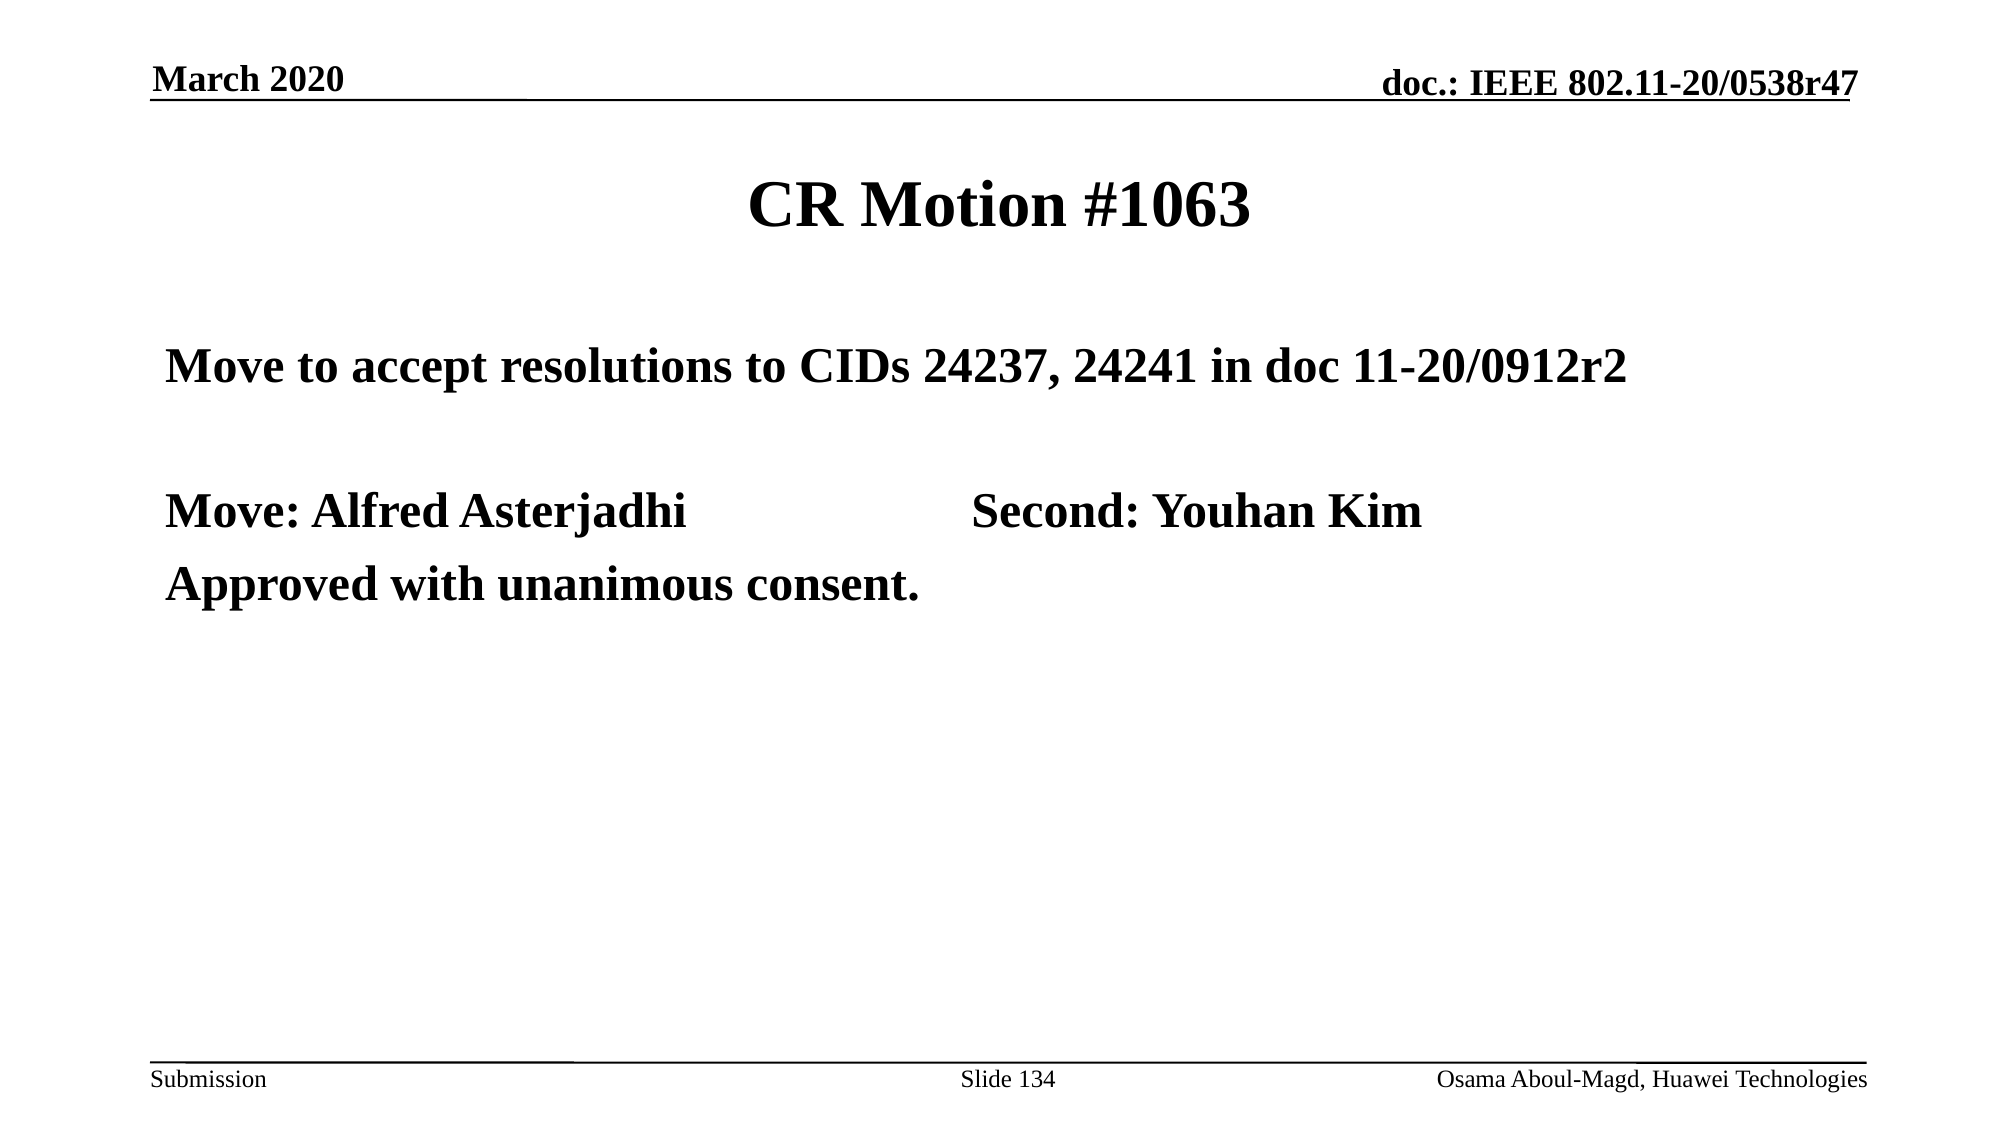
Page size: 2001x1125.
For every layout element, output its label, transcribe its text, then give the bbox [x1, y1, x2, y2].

slide_number Slide 134 [950, 1061, 1067, 1123]
title CR Motion #1063 [149, 112, 1850, 288]
list Move to accept resolutions to CIDs 24237, 24241 in doc 11-20/0912r2 Move: Alfred Asterjadhi Second: Youhan Kim Approved with unanimous consent. [149, 324, 1850, 1000]
footer Osama Aboul-Magd, Huawei Technologies [1171, 1061, 1869, 1093]
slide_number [152, 54, 563, 100]
